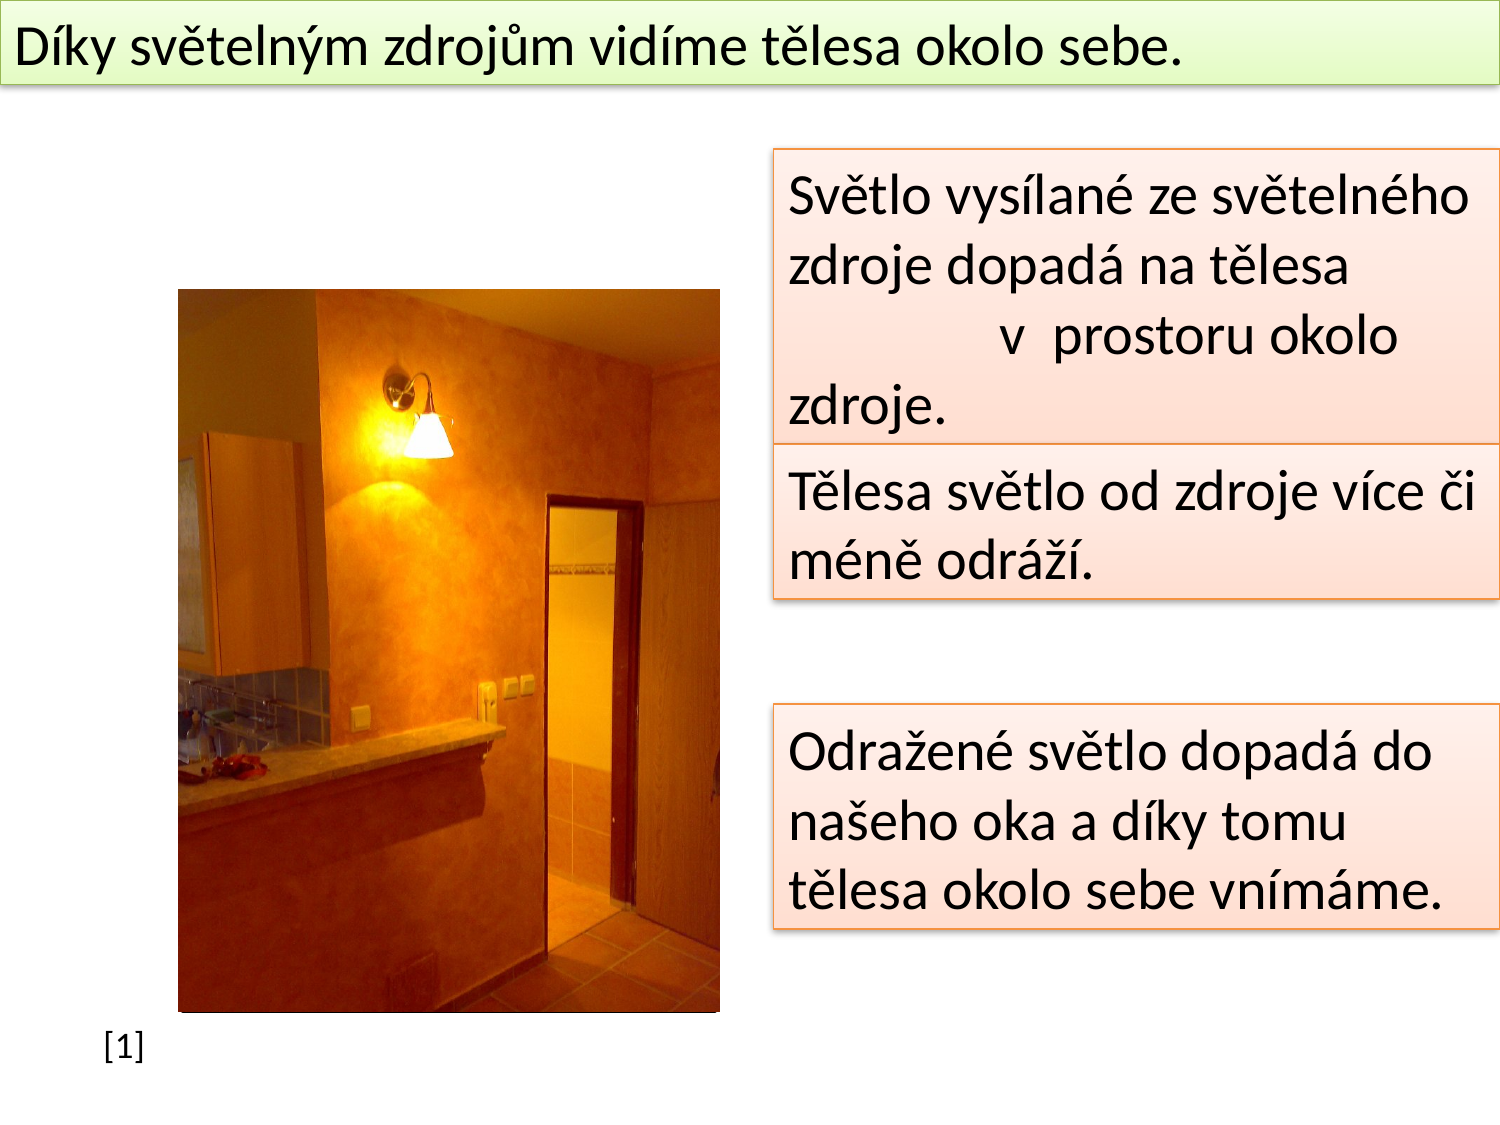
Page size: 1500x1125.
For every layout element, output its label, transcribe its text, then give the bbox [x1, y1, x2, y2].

text_box [1] [88, 1013, 163, 1074]
picture [178, 289, 720, 1012]
text_box Díky světelným zdrojům vidíme tělesa okolo sebe. [0, 0, 1500, 85]
text_box Světlo vysílané ze světelného zdroje dopadá na tělesa v prostoru okolo zdroje. [773, 148, 1500, 443]
text_box Odražené světlo dopadá do našeho oka a díky tomu tělesa okolo sebe vnímáme. [773, 703, 1500, 930]
text_box Tělesa světlo od zdroje více či méně odráží. [773, 444, 1500, 600]
